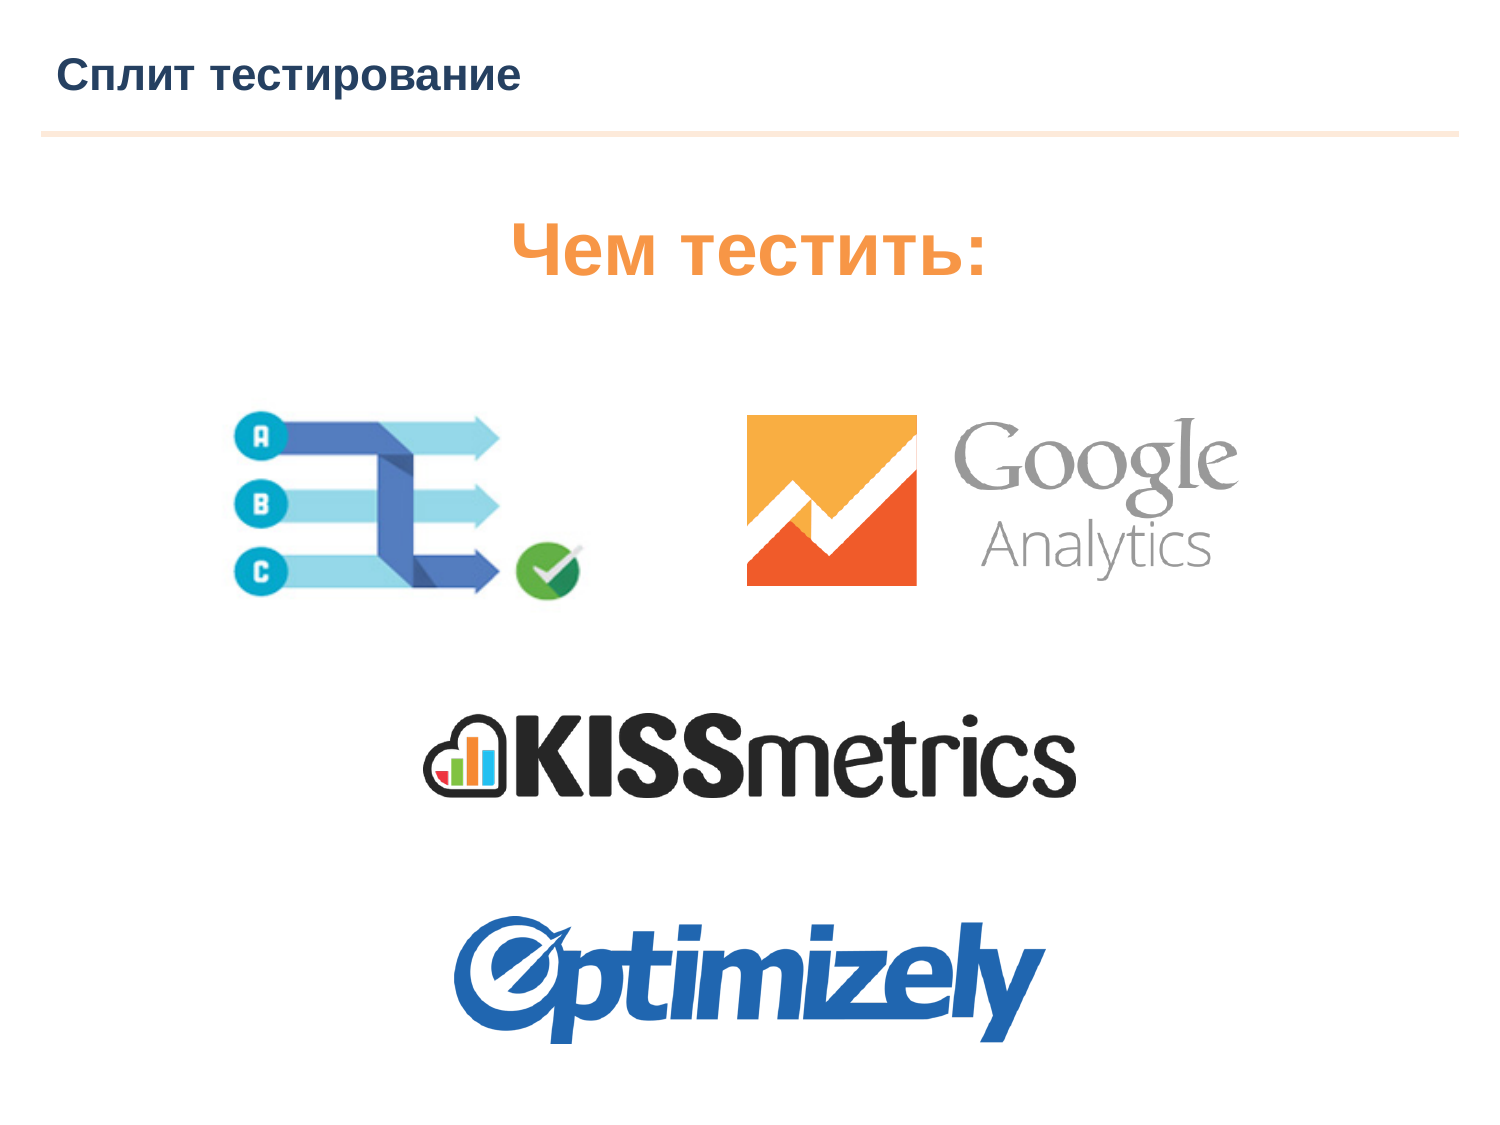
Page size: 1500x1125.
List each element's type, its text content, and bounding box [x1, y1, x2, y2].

picture [423, 713, 1077, 798]
list Чем тестить: [377, 193, 1123, 278]
title Сплит тестирование [41, 1, 1292, 133]
picture [208, 332, 1295, 667]
picture [454, 916, 1046, 1044]
